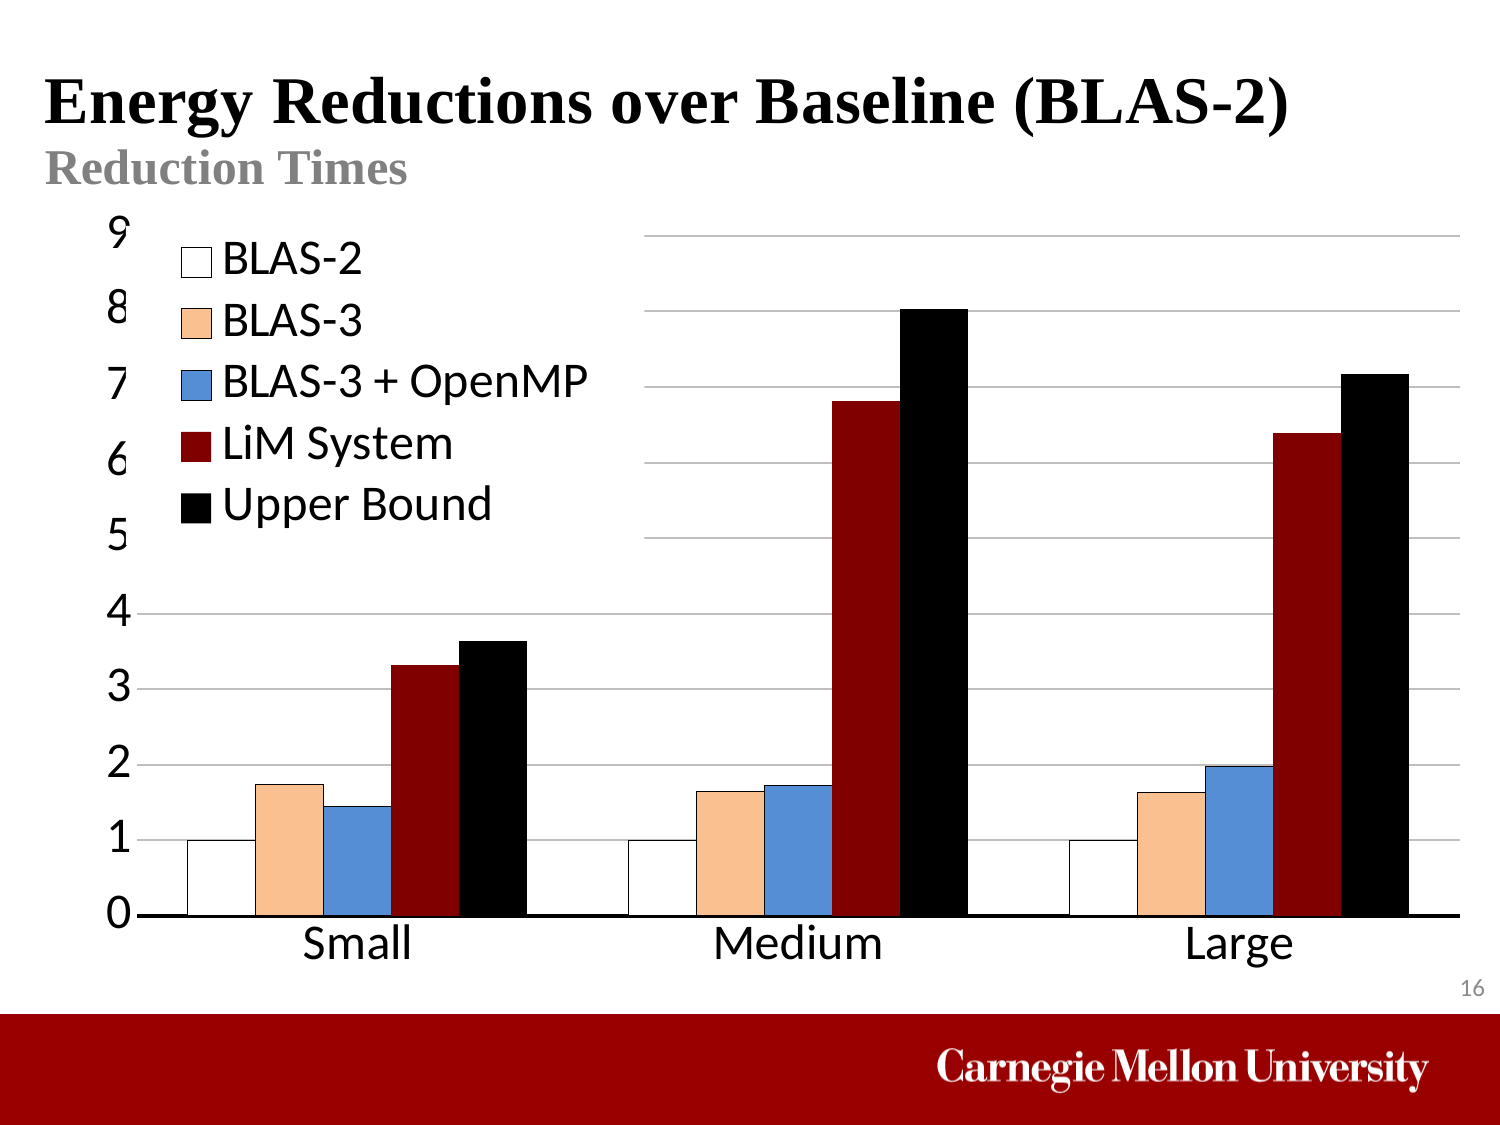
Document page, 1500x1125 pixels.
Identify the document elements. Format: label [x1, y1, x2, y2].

chart [29, 56, 1493, 1011]
picture [0, 1015, 1500, 1125]
